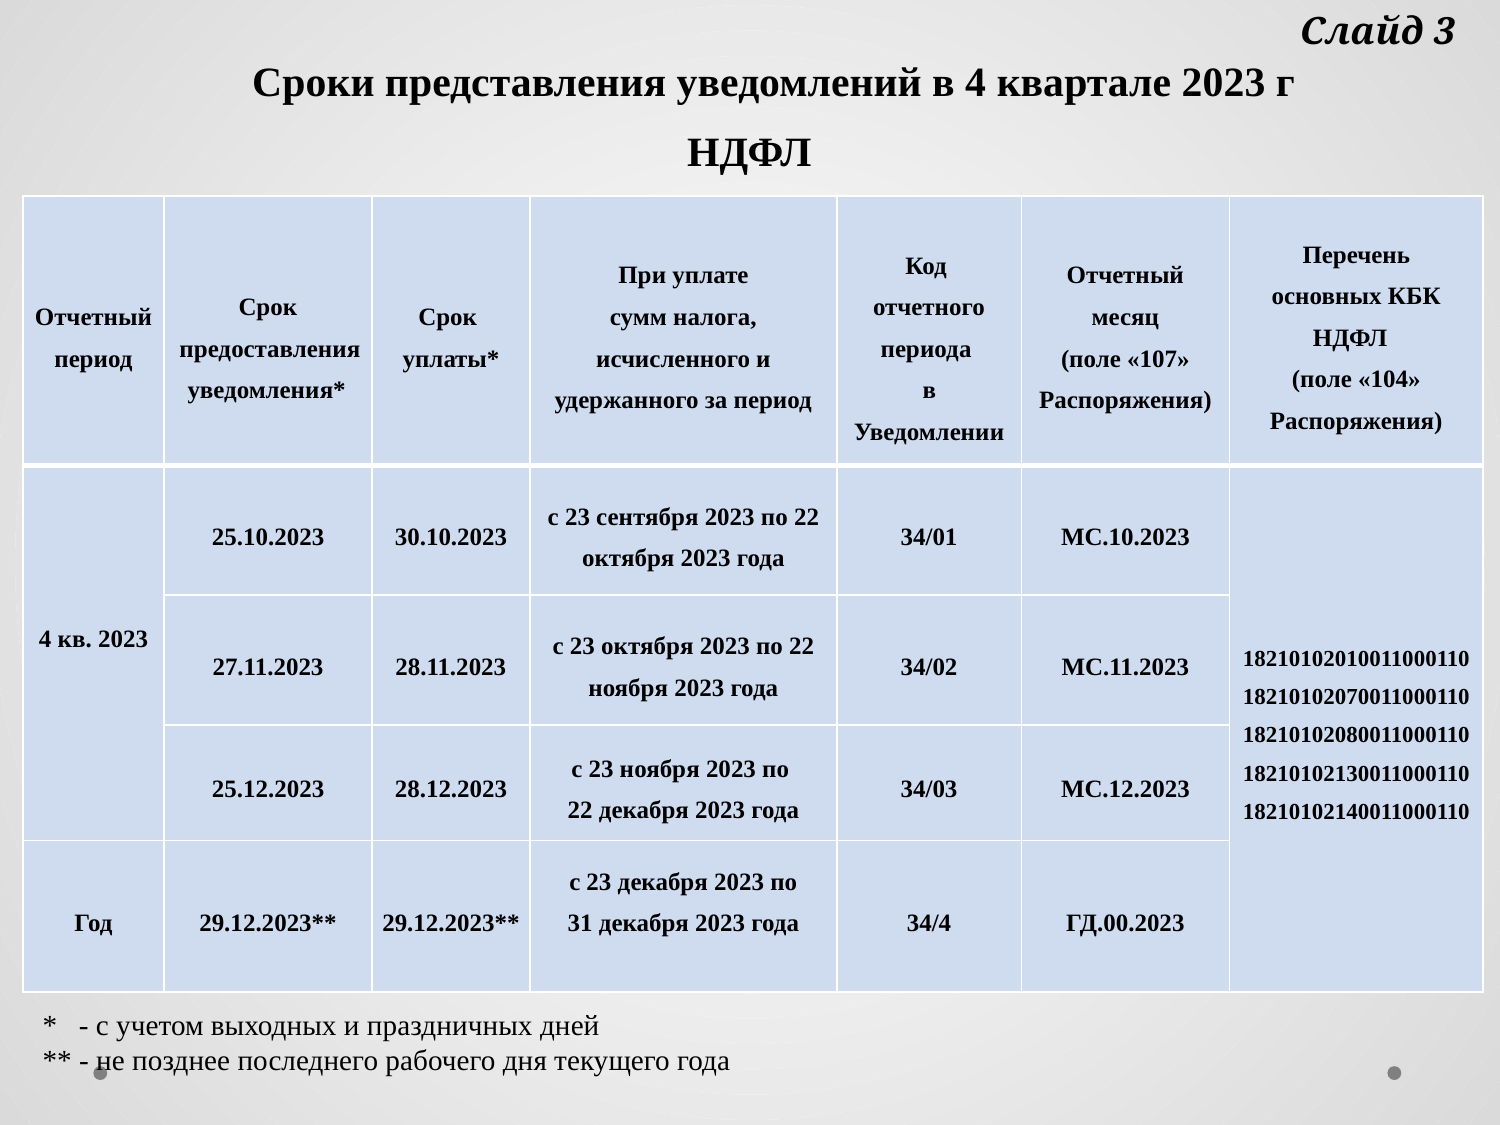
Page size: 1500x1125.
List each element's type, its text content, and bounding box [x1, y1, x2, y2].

table_cell 29.12.2023** [165, 841, 371, 991]
table_cell 34/03 [838, 726, 1021, 840]
table_cell с 23 ноября 2023 по 22 декабря 2023 года [531, 726, 836, 840]
table_cell 25.10.2023 [165, 468, 371, 594]
table_cell 30.10.2023 [373, 468, 529, 594]
text_box Сроки представления уведомлений в 4 квартале 2023 г [2, 47, 1471, 113]
table_cell МС.10.2023 [1022, 468, 1229, 594]
table_cell 29.12.2023** [373, 841, 529, 991]
table_header Срок предоставления уведомления* [165, 197, 371, 463]
table_header Срок уплаты* [373, 197, 529, 463]
table_cell 4 кв. 2023 [24, 468, 163, 840]
table_header Перечень основных КБК НДФЛ (поле «104» Распоряжения) [1230, 197, 1482, 463]
table_header Код отчетного периода в Уведомлении [838, 197, 1021, 463]
table_cell 34/01 [838, 468, 1021, 594]
text_box * - с учетом выходных и праздничных дней ** - не позднее последнего рабочего дня текущего года [27, 998, 761, 1084]
table_cell Год [24, 841, 163, 991]
table_cell 27.11.2023 [165, 596, 371, 724]
table_header Отчетный месяц (поле «107» Распоряжения) [1022, 197, 1229, 463]
table_cell с 23 октября 2023 по 22 ноября 2023 года [531, 596, 836, 724]
table_cell с 23 декабря 2023 по 31 декабря 2023 года [531, 841, 836, 991]
table_header Отчетный период [24, 197, 163, 463]
text_box Слайд 3 [1285, 0, 1480, 60]
table_header При уплате сумм налога, исчисленного и удержанного за период [531, 197, 836, 463]
table_cell 25.12.2023 [165, 726, 371, 840]
table_cell 34/02 [838, 596, 1021, 724]
text_box НДФЛ [28, 117, 1470, 183]
table_cell с 23 сентября 2023 по 22 октября 2023 года [531, 468, 836, 594]
table_cell МС.11.2023 [1022, 596, 1229, 724]
table_cell 28.12.2023 [373, 726, 529, 840]
table_cell 18210102010011000110 18210102070011000110 18210102080011000110 18210102130011000110 18210102140011000110 [1230, 468, 1482, 991]
table_cell МС.12.2023 [1022, 726, 1229, 840]
table_cell ГД.00.2023 [1022, 841, 1229, 991]
table_cell 28.11.2023 [373, 596, 529, 724]
table_cell 34/4 [838, 841, 1021, 991]
